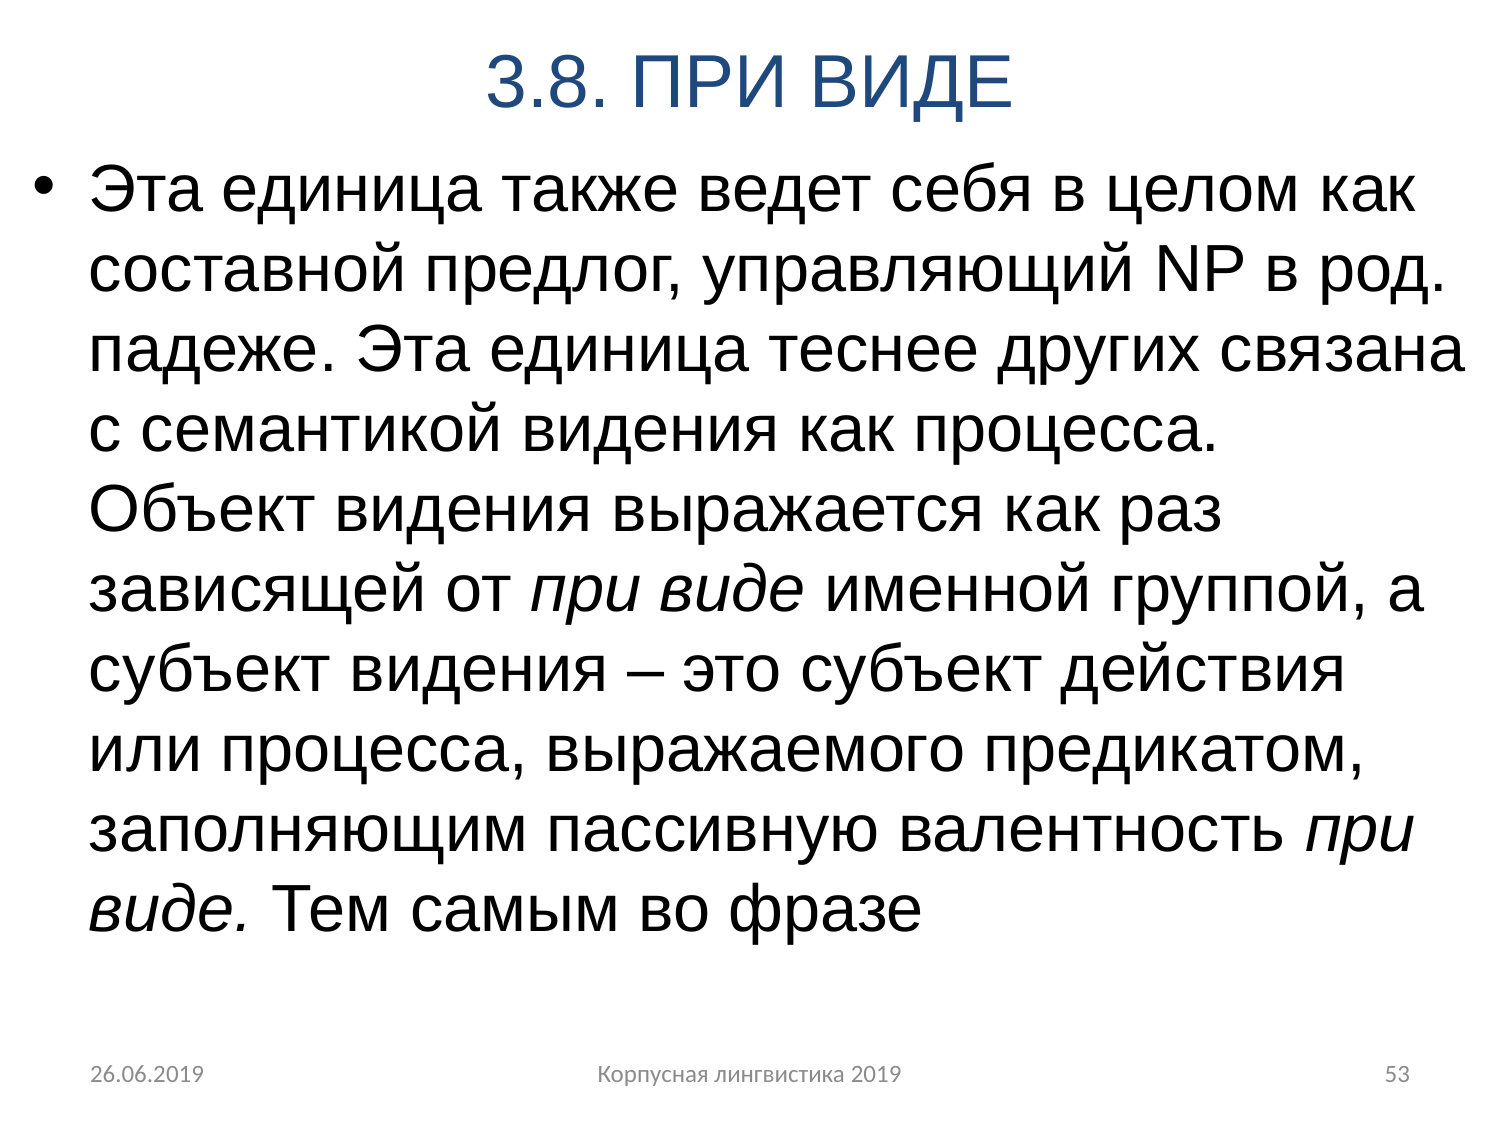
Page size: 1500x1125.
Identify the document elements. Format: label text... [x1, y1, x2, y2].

list Эта единица также ведет себя в целом как составной предлог, управляющий NP в род. падеже. Эта единица теснее других связана с семантикой видения как процесса. Объект видения выражается как раз зависящей от при виде именной группой, а субъект видения – это субъект действия или процесса, выражаемого предикатом, заполняющим пассивную валентность при виде. Тем самым во фразе [17, 137, 1483, 1047]
title 3.8. ПРИ ВИДЕ [0, 30, 1500, 126]
footer Корпусная лингвистика 2019 [512, 1042, 988, 1103]
slide_number 53 [1074, 1042, 1425, 1103]
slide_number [75, 1042, 425, 1103]
